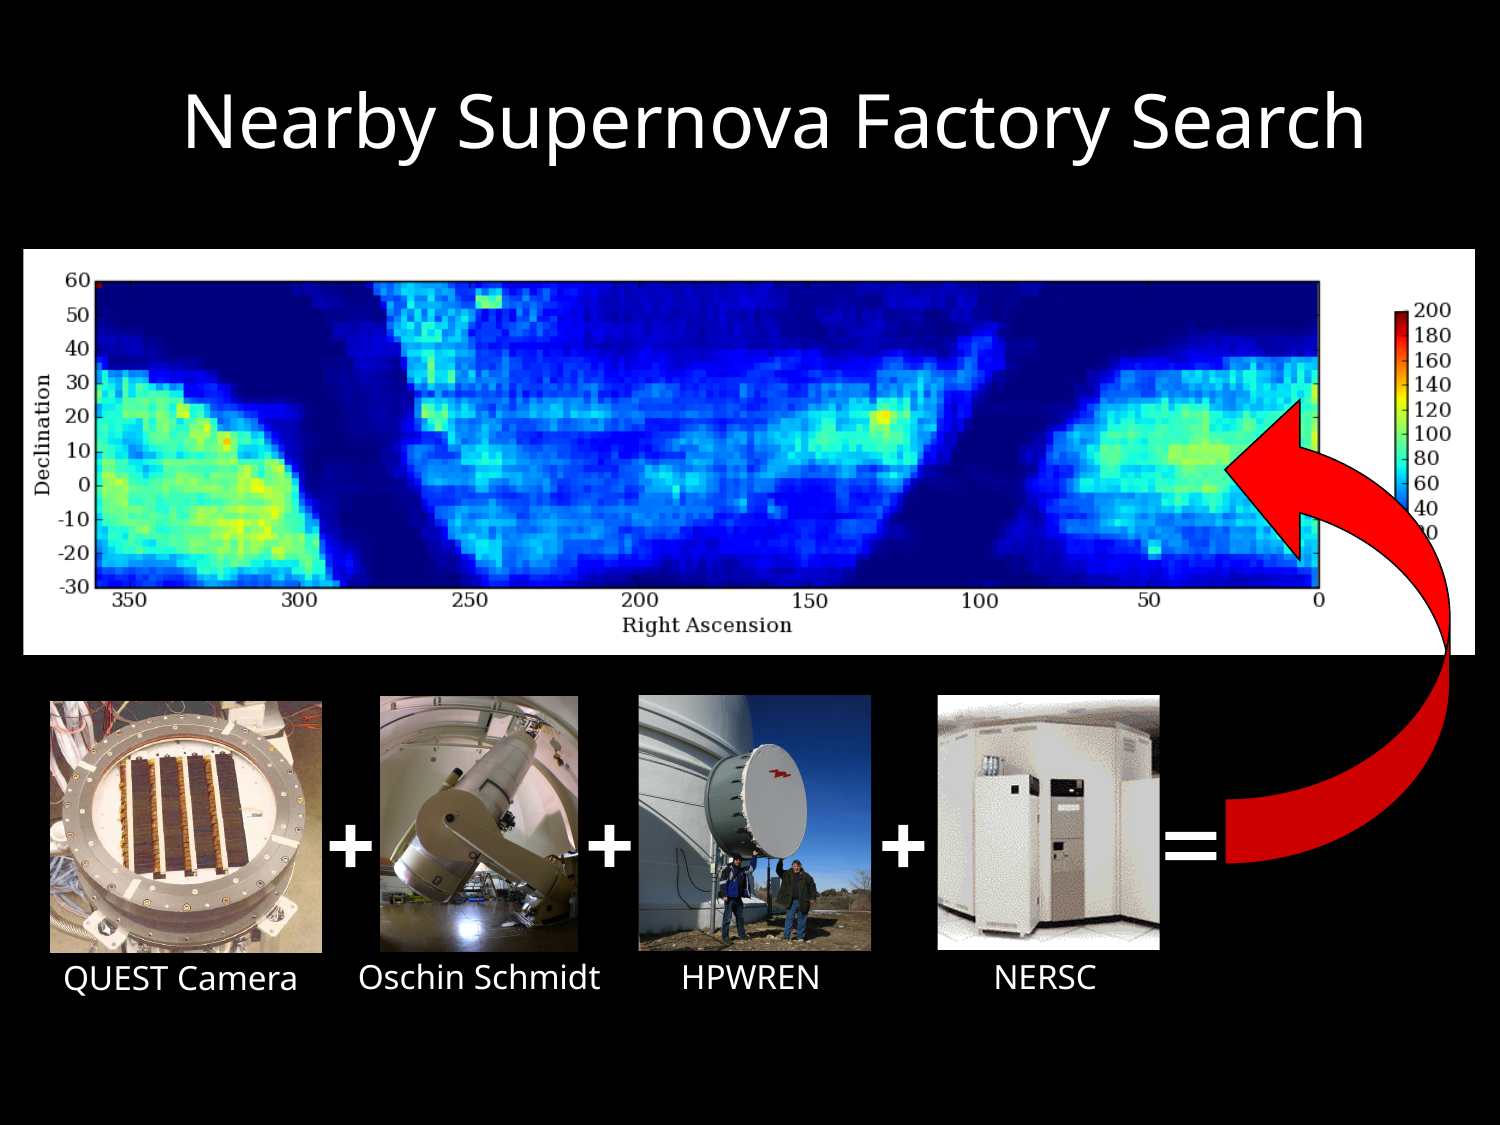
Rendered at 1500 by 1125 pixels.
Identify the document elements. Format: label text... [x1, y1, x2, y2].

picture [937, 695, 1160, 950]
picture [379, 696, 579, 952]
picture [49, 701, 322, 953]
text_box = [1163, 779, 1239, 895]
picture [23, 249, 1476, 655]
text_box + [326, 779, 374, 895]
text_box QUEST Camera [48, 949, 333, 1005]
text_box HPWREN [666, 960, 838, 1004]
title Nearby Supernova Factory Search [137, 24, 1413, 213]
text_box NERSC [978, 958, 1150, 1004]
text_box Oschin Schmidt [343, 949, 628, 1004]
picture [638, 695, 872, 952]
text_box + [876, 779, 932, 895]
text_box + [583, 779, 633, 895]
